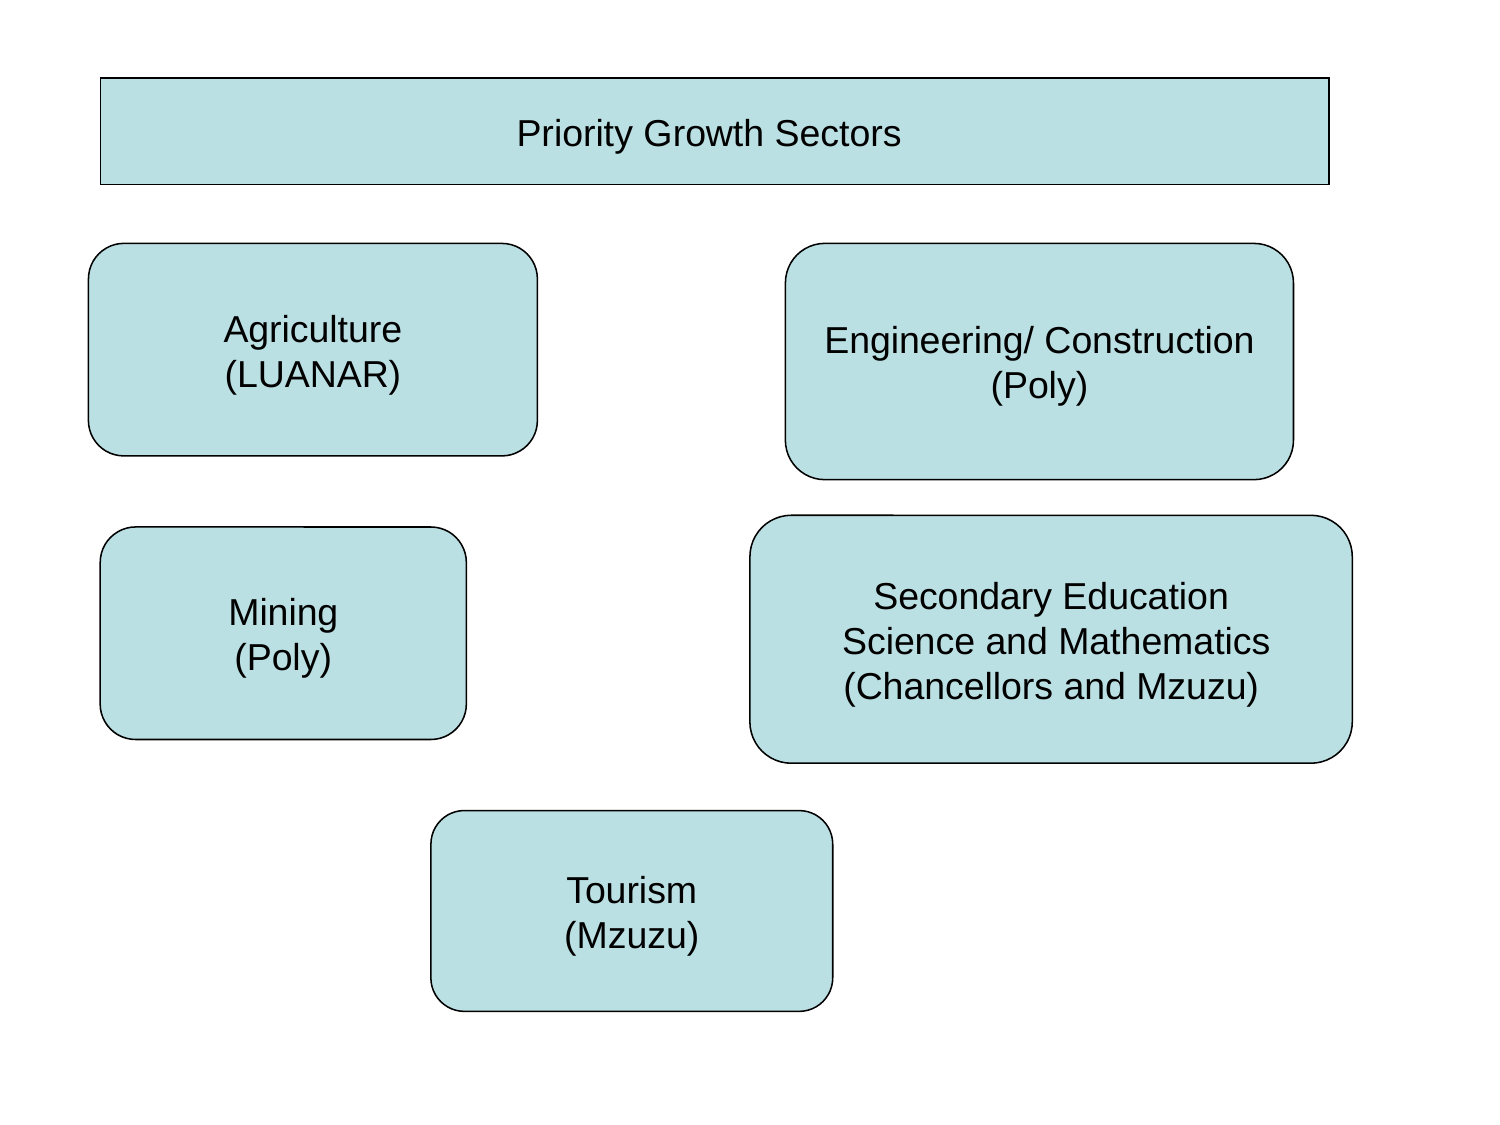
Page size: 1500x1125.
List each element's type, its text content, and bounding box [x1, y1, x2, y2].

text_box Mining (Poly) [100, 526, 467, 740]
text_box Secondary Education Science and Mathematics (Chancellors and Mzuzu) [749, 515, 1353, 764]
text_box Priority Growth Sectors [100, 78, 1329, 185]
text_box Agriculture (LUANAR) [88, 243, 538, 456]
text_box Engineering/ Construction (Poly) [785, 243, 1294, 480]
text_box Tourism (Mzuzu) [430, 810, 833, 1012]
